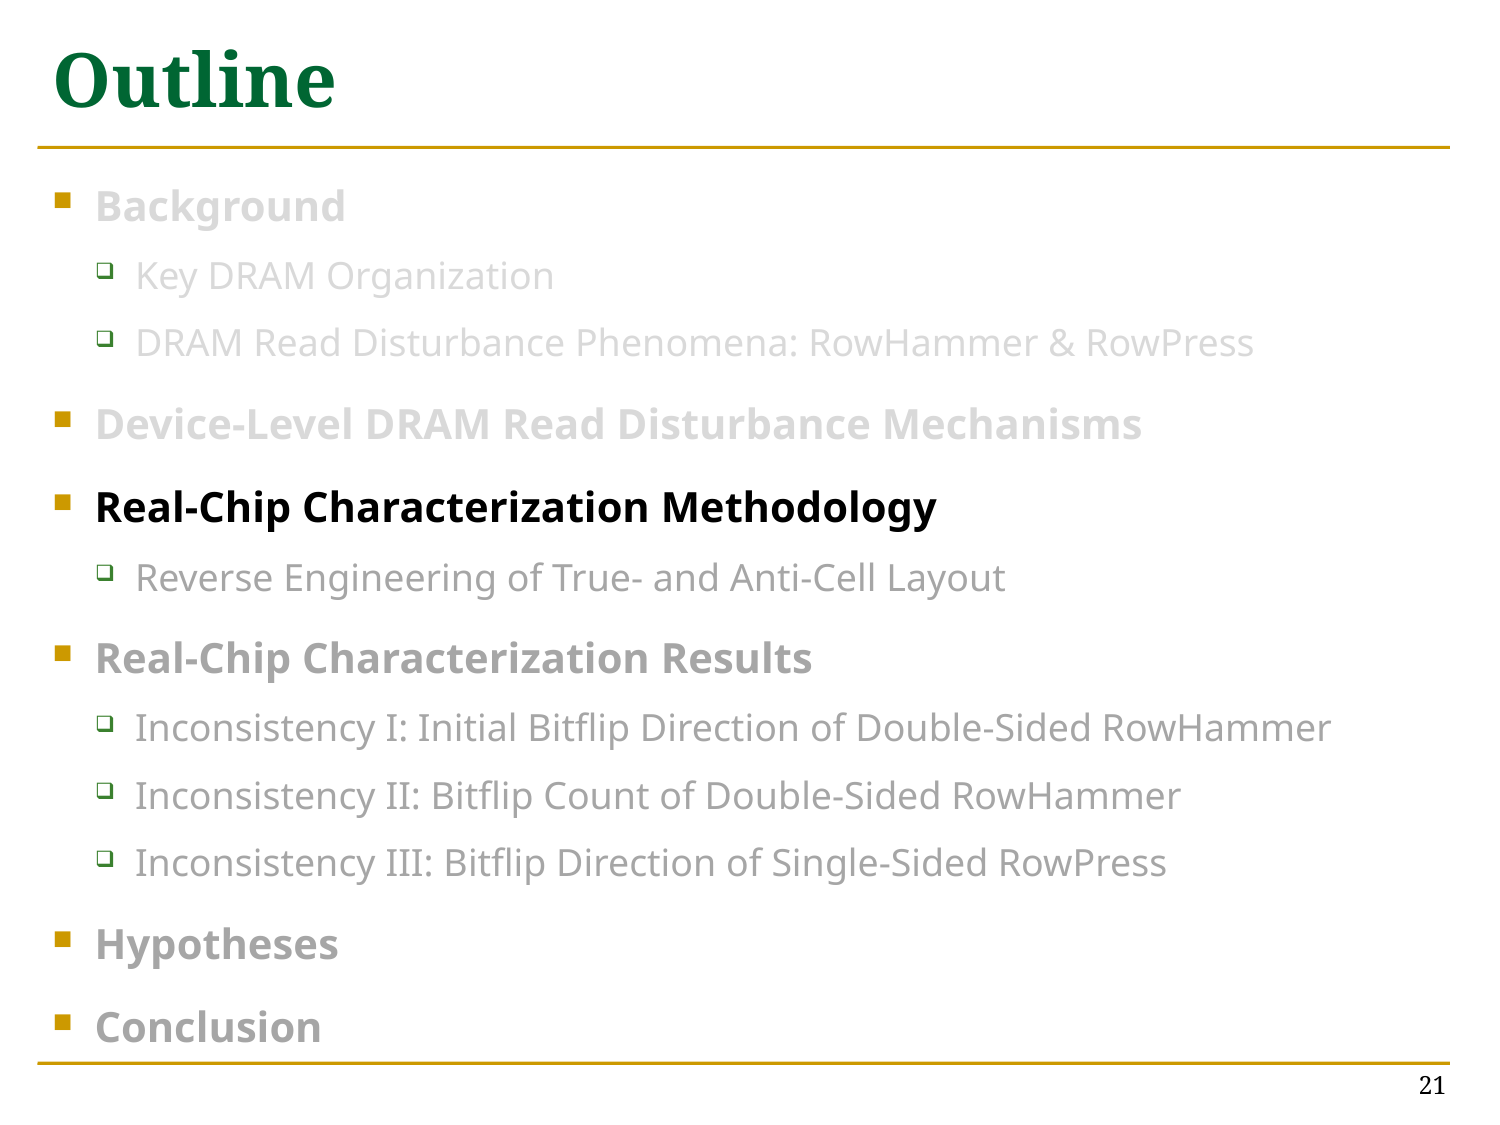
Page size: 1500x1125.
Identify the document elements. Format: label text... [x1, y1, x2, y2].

slide_number 21 [1111, 1036, 1462, 1112]
list Background Key DRAM Organization DRAM Read Disturbance Phenomena: RowHammer & RowPress Device-Level DRAM Read Disturbance Mechanisms Real-Chip Characterization Methodology Reverse Engineering of True- and Anti-Cell Layout Real-Chip Characterization Results Inconsistency I: Initial Bitflip Direction of Double-Sided RowHammer Inconsistency II: Bitflip Count of Double-Sided RowHammer Inconsistency III: Bitflip Direction of Single-Sided RowPress Hypotheses Conclusion [37, 146, 1450, 1062]
title Outline [37, 24, 1450, 146]
